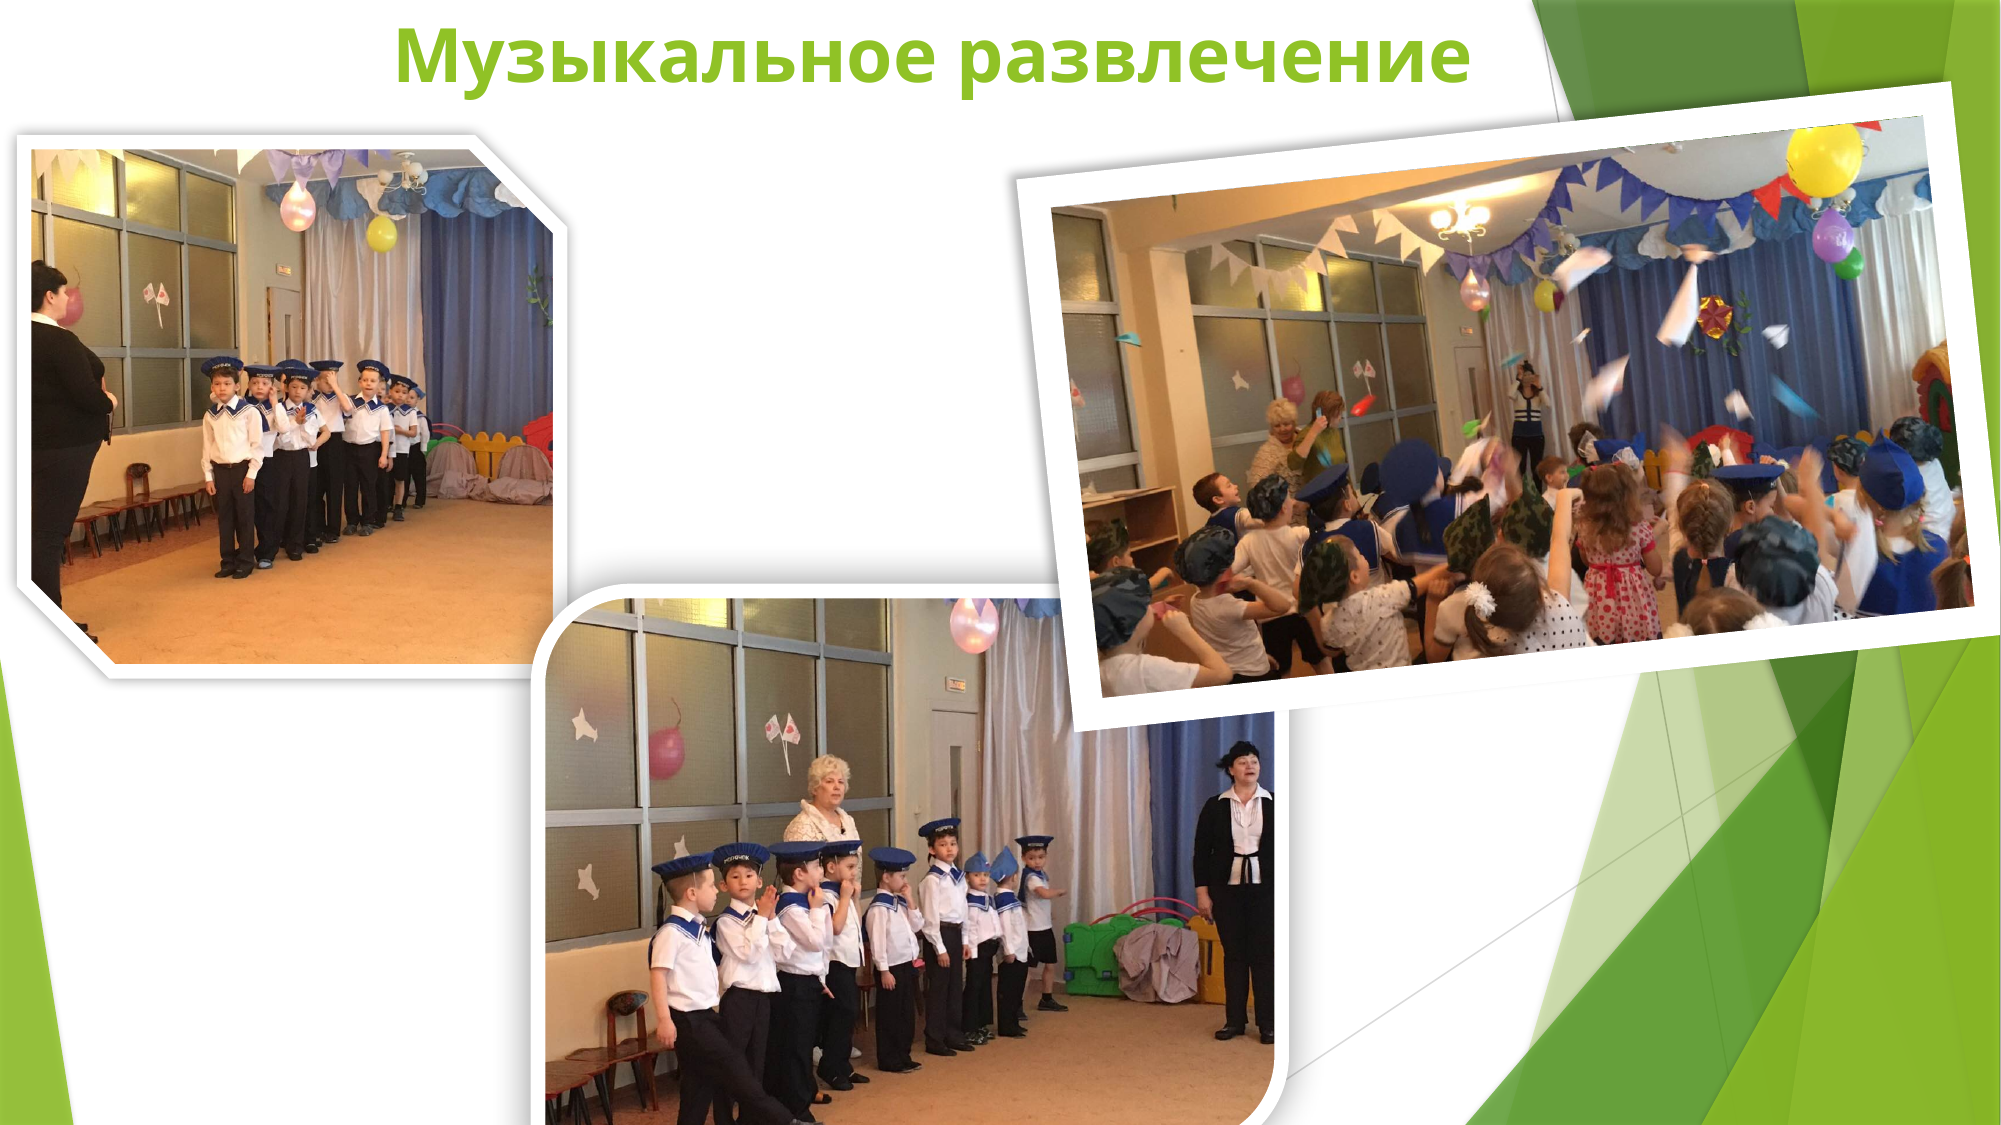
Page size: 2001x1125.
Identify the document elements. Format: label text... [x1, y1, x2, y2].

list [23, 141, 561, 672]
picture [537, 116, 1974, 1125]
title Музыкальное развлечение [227, 0, 1638, 143]
